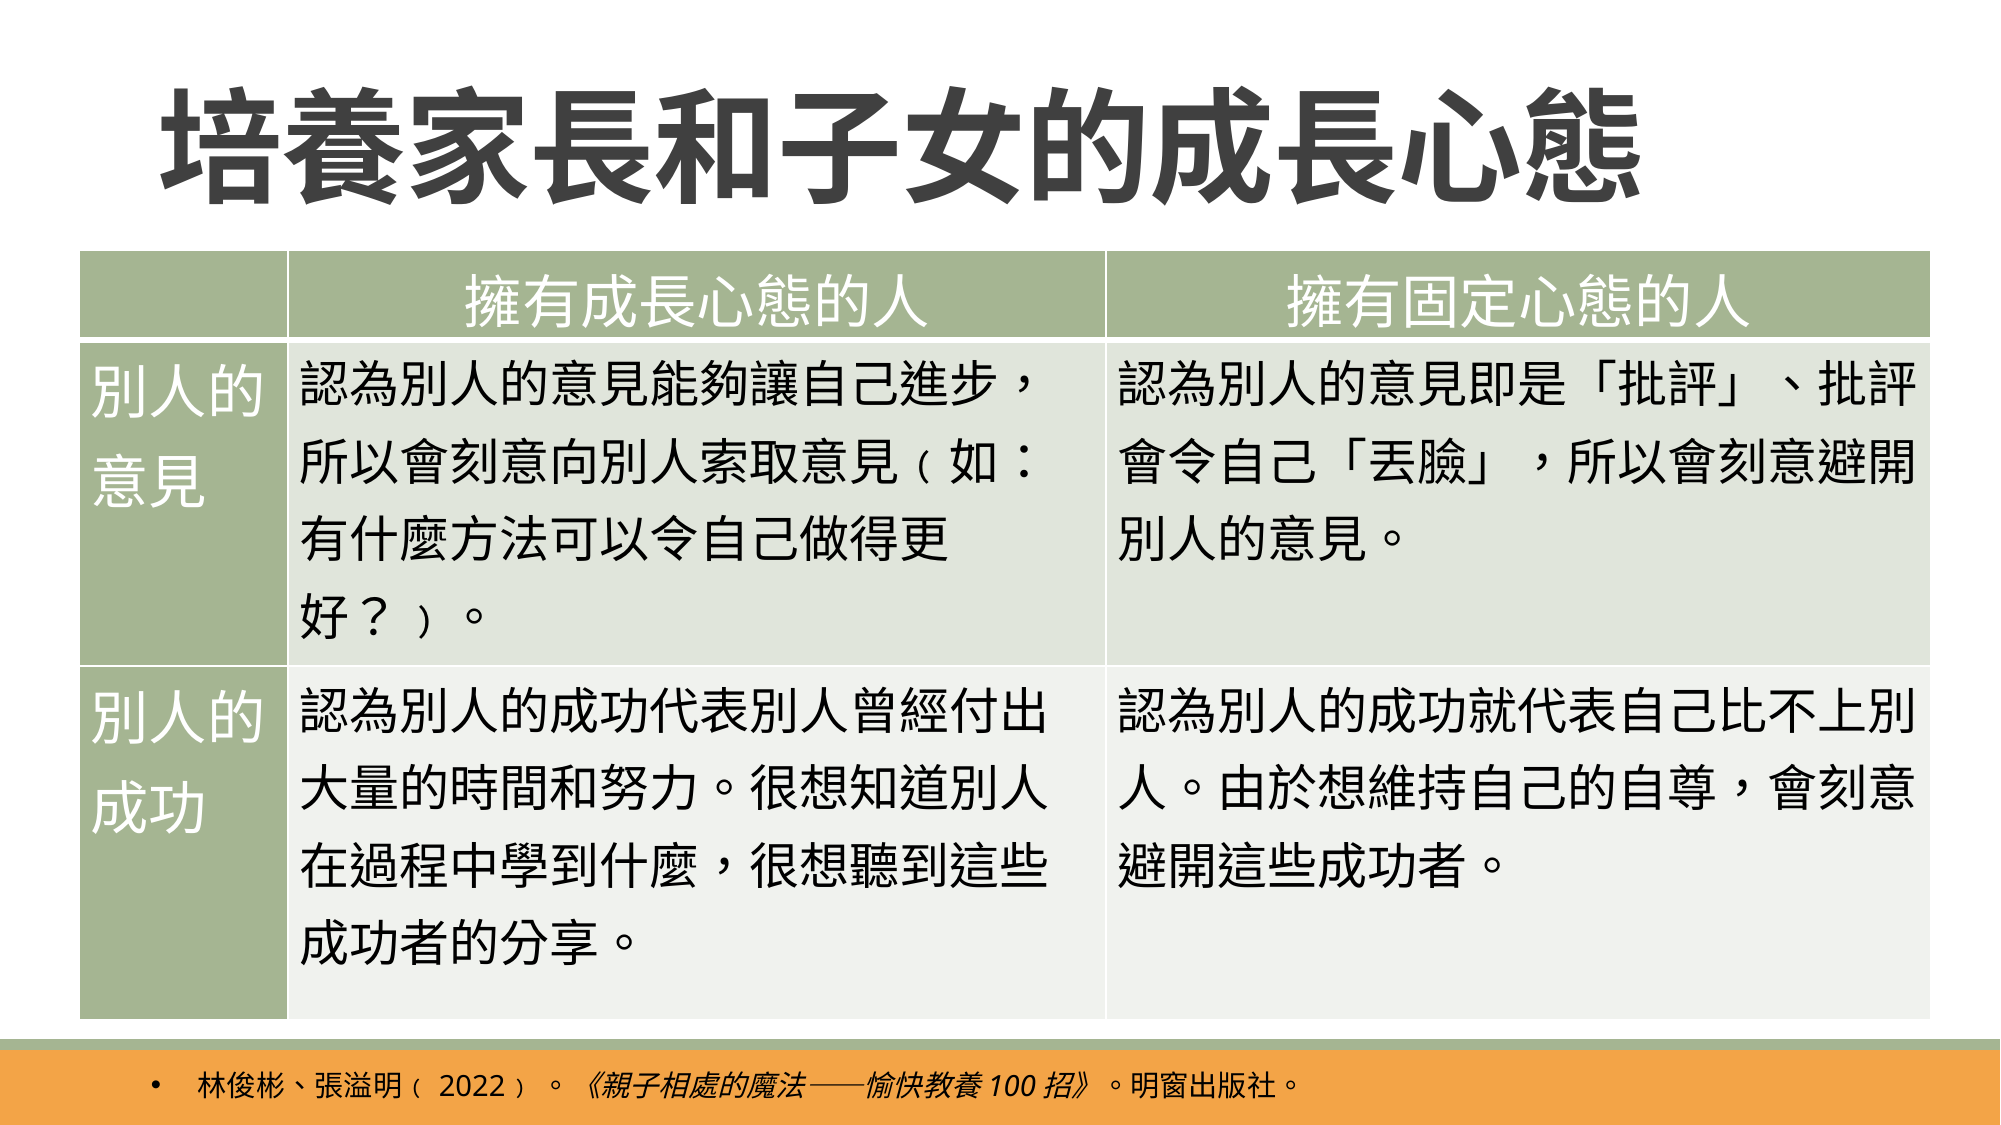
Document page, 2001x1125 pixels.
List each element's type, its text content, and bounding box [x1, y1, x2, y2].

table_cell 認為別人的意見即是「批評」、批評會令自己「丟臉」，所以會刻意避開別人的意見。 [1107, 343, 1930, 665]
table_cell 認為別人的成功就代表自己比不上別人。由於想維持自己的自尊，會刻意避開這些成功者。 [1107, 667, 1930, 1019]
table_cell 別人的意見 [80, 343, 287, 665]
table_cell 認為別人的成功代表別人曾經付出大量的時間和努力。很想知道別人在過程中學到什麼，很想聽到這些成功者的分享。 [289, 667, 1105, 1019]
table_header [80, 251, 287, 337]
table_cell 認為別人的意見能夠讓自己進步，所以會刻意向別人索取意見﹙如：有什麼方法可以令自己做得更好？﹚。 [289, 343, 1105, 665]
title 培養家長和子女的成長心態 [142, 14, 1868, 233]
table_header 擁有成長心態的人 [289, 251, 1105, 337]
text_box 林俊彬、張溢明﹙2022﹚。《親子相處的魔法——愉快教養100招》。明窗出版社。 [136, 1059, 1938, 1125]
table_header 擁有固定心態的人 [1107, 251, 1930, 337]
table_cell 別人的成功 [80, 667, 287, 1019]
